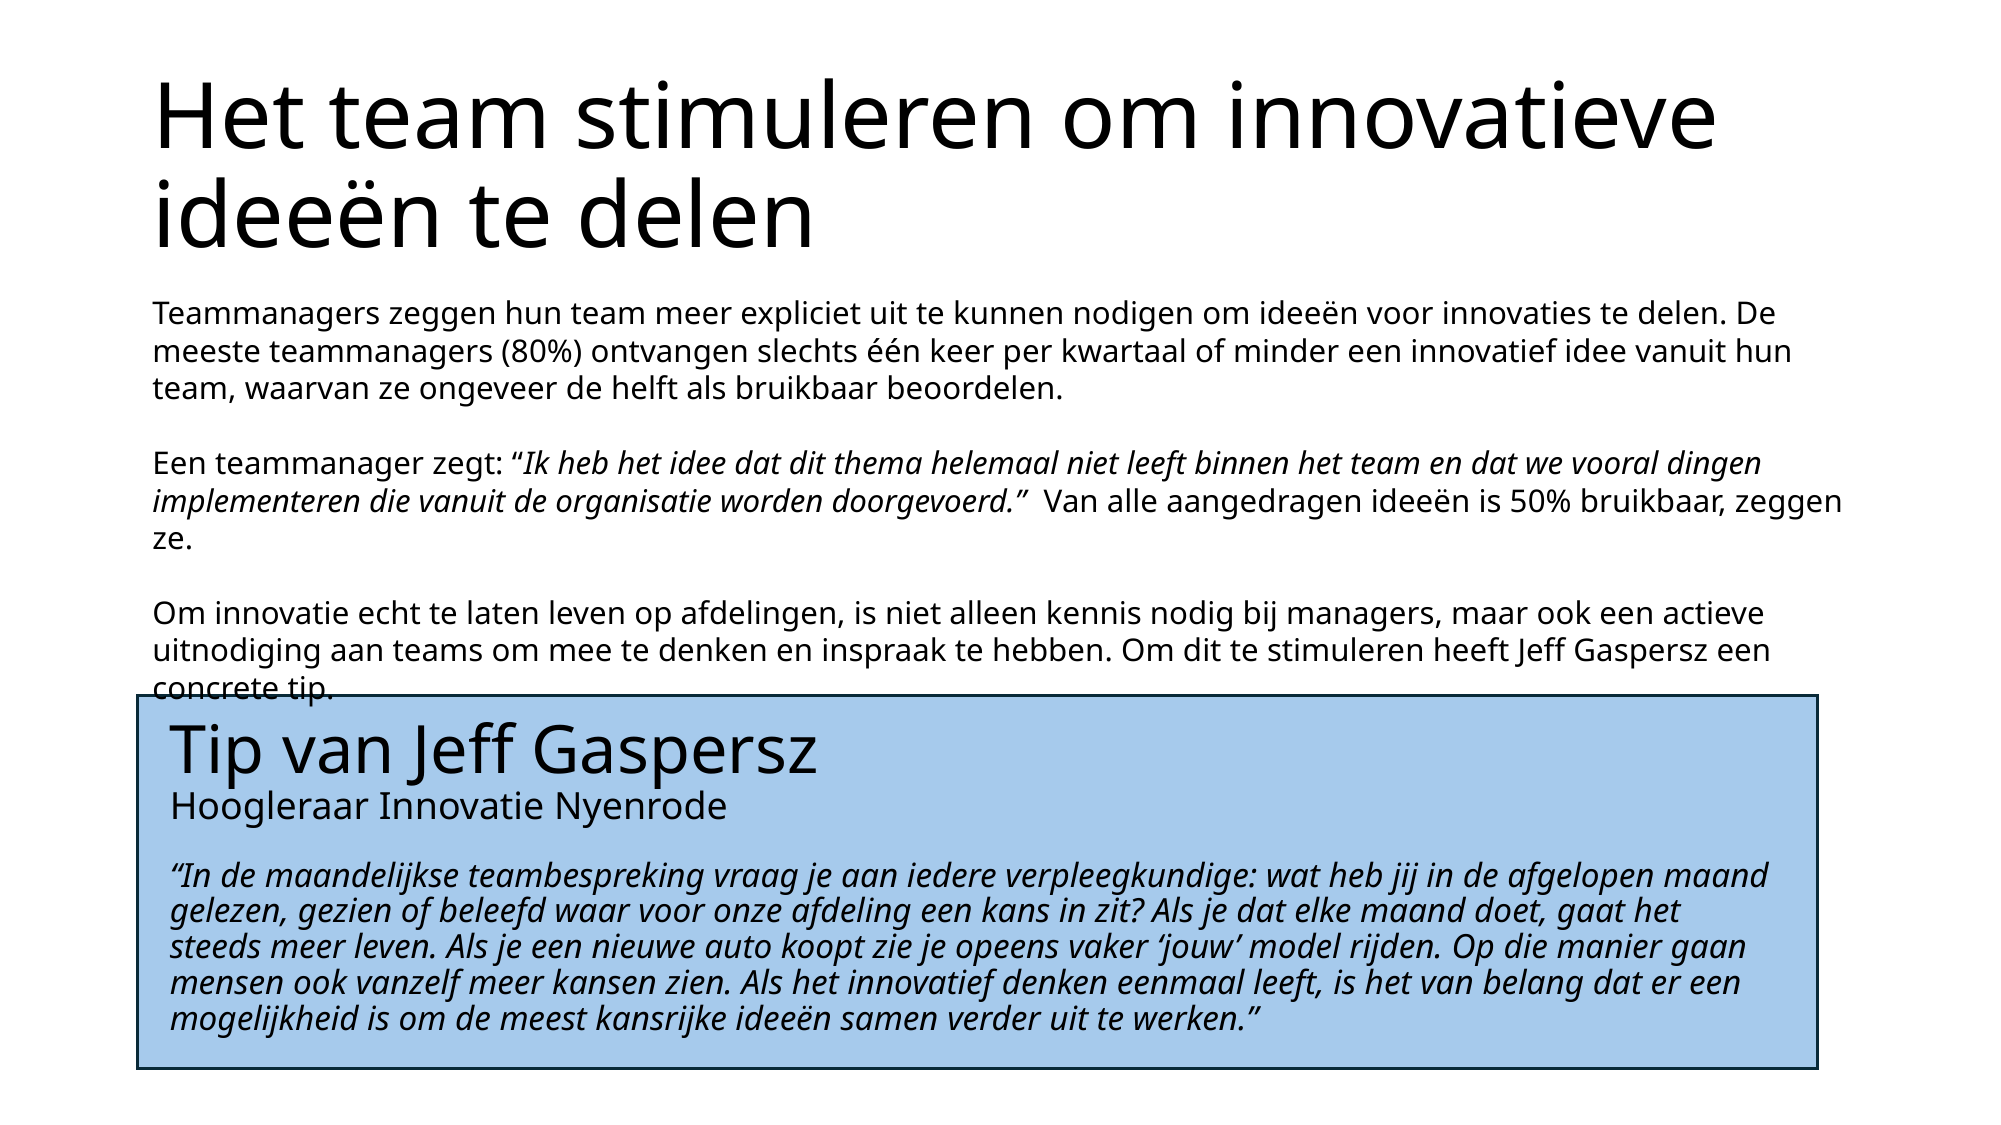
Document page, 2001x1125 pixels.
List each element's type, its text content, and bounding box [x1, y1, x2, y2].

text_box [136, 694, 1819, 1070]
text_box Het team stimuleren om innovatieve ideeën te delen [137, 59, 1863, 278]
title Tip van Jeff Gaspersz Hoogleraar Innovatie Nyenrode [154, 662, 1880, 881]
list “In de maandelijkse teambespreking vraag je aan iedere verpleegkundige: wat heb jij in de afgelopen maand gelezen, gezien of beleefd waar voor onze afdeling een kans in zit? Als je dat elke maand doet, gaat het steeds meer leven. Als je een nieuwe auto koopt zie je opeens vaker ‘jouw’ model rijden. Op die manier gaan mensen ook vanzelf meer kansen zien. Als het innovatief denken eenmaal leeft, is het van belang dat er een mogelijkheid is om de meest kansrijke ideeën samen verder uit te werken.” [154, 850, 1798, 1069]
text_box Teammanagers zeggen hun team meer expliciet uit te kunnen nodigen om ideeën voor innovaties te delen. De meeste teammanagers (80%) ontvangen slechts één keer per kwartaal of minder een innovatief idee vanuit hun team, waarvan ze ongeveer de helft als bruikbaar beoordelen. Een teammanager zegt: “Ik heb het idee dat dit thema helemaal niet leeft binnen het team en dat we vooral dingen implementeren die vanuit de organisatie worden doorgevoerd.” Van alle aangedragen ideeën is 50% bruikbaar, zeggen ze. Om innovatie echt te laten leven op afdelingen, is niet alleen kennis nodig bij managers, maar ook een actieve uitnodiging aan teams om mee te denken en inspraak te hebben. Om dit te stimuleren heeft Jeff Gaspersz een concrete tip. [137, 286, 1863, 697]
